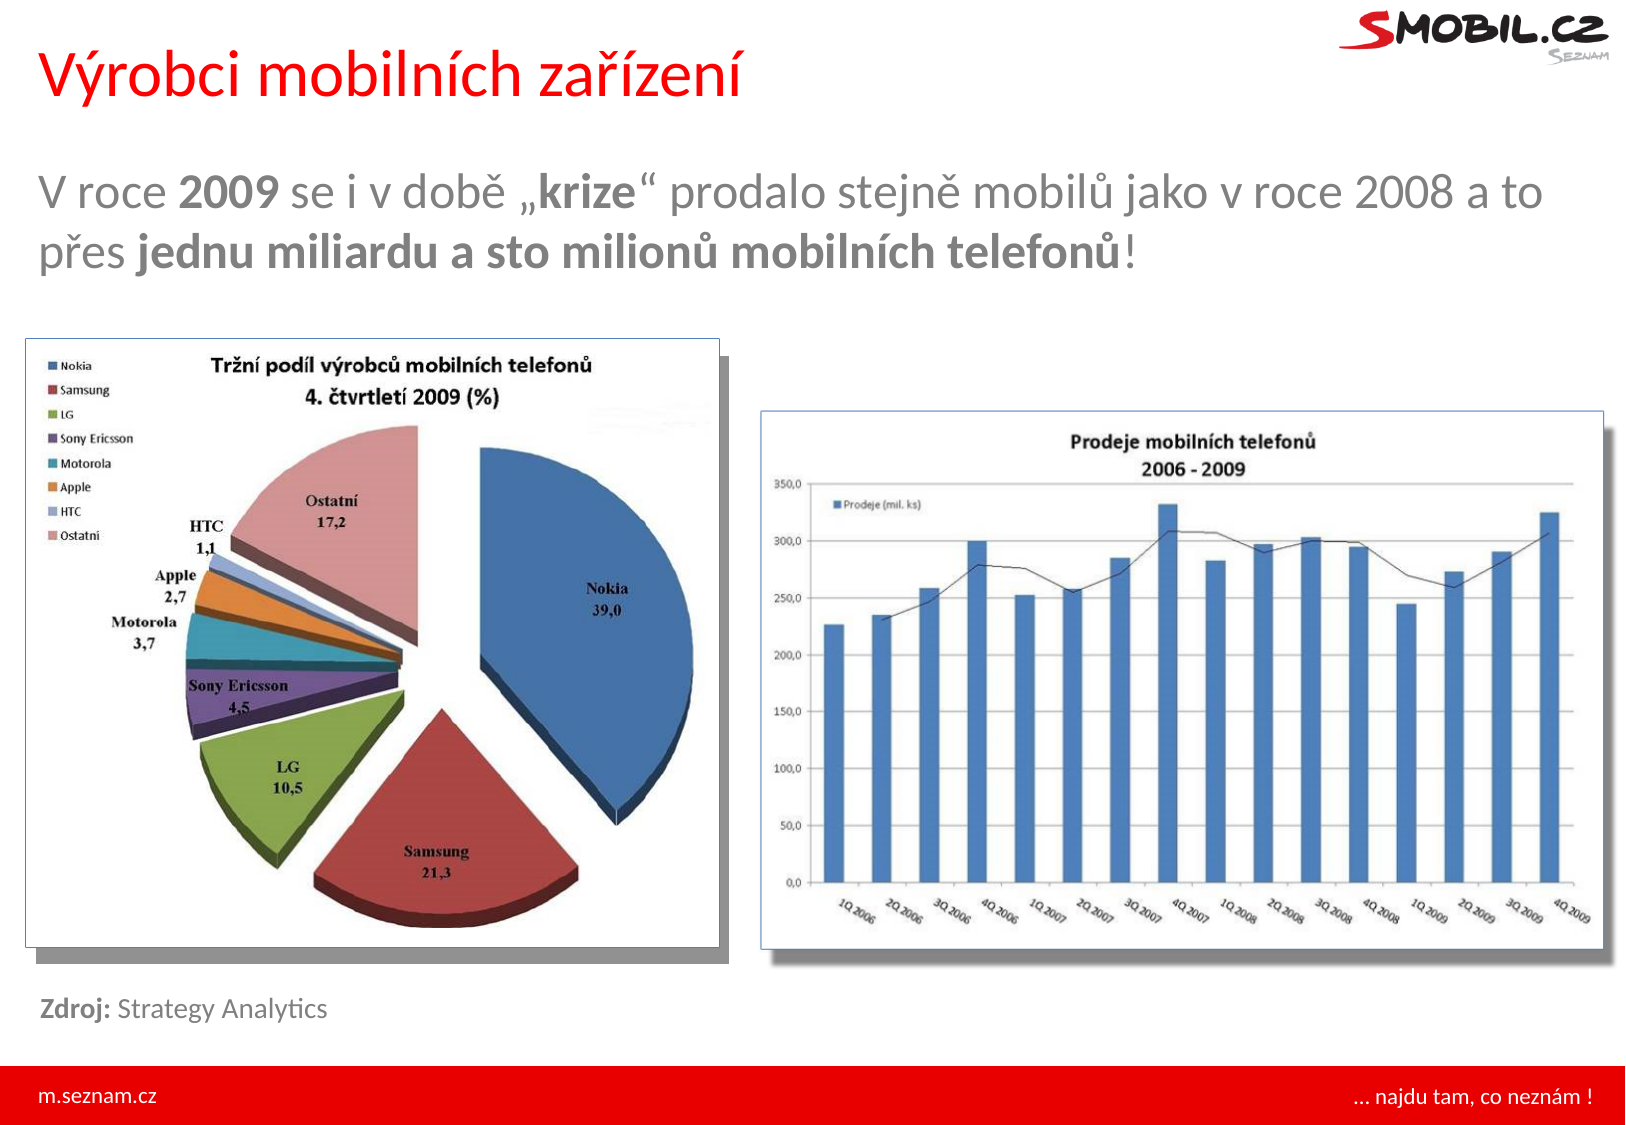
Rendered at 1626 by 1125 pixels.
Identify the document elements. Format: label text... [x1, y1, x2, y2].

picture [15, 316, 744, 978]
text_box Výrobci mobilních zařízení [25, 23, 1000, 117]
text_box Zdroj: Strategy Analytics [27, 985, 1108, 1031]
picture [748, 396, 1625, 978]
picture [0, 1066, 1625, 1125]
picture [1333, 5, 1616, 70]
text_box V roce 2009 se i v době „krize“ prodalo stejně mobilů jako v roce 2008 a to přes jednu miliardu a sto milionů mobilních telefonů! [25, 151, 1586, 286]
